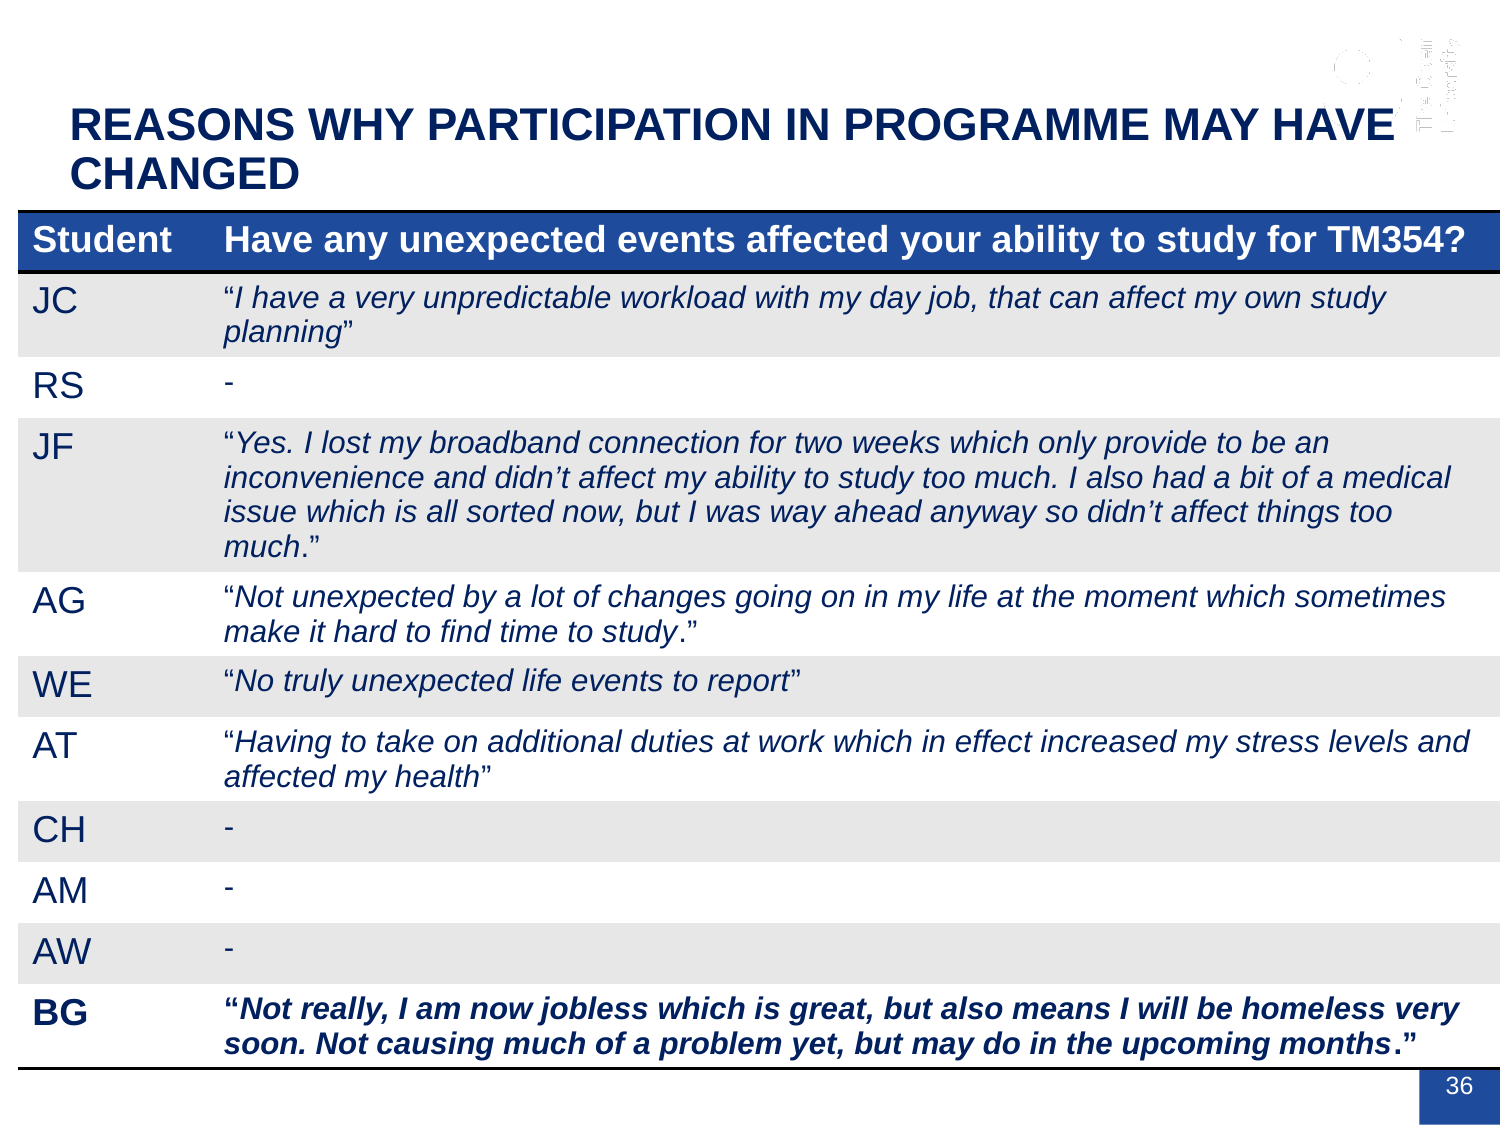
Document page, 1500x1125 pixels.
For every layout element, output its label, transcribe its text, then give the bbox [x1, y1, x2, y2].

table_cell AT [18, 717, 209, 801]
table_cell - [209, 923, 1500, 984]
table_cell “No truly unexpected life events to report” [209, 656, 1500, 717]
list REASONS WHY PARTICIPATION IN PROGRAMME MAY HAVE CHANGED [63, 131, 1474, 167]
table_cell “Not really, I am now jobless which is great, but also means I will be homeless very soon. Not causing much of a problem yet, but may do in the upcoming months.” [209, 984, 1500, 1067]
table_cell AW [18, 923, 209, 984]
table_cell “Not unexpected by a lot of changes going on in my life at the moment which sometimes make it hard to find time to study.” [209, 572, 1500, 656]
table_cell - [209, 801, 1500, 862]
table_header Student [18, 213, 209, 270]
table_cell - [209, 357, 1500, 418]
table_cell “Yes. I lost my broadband connection for two weeks which only provide to be an inconvenience and didn’t affect my ability to study too much. I also had a bit of a medical issue which is all sorted now, but I was way ahead anyway so didn’t affect things too much.” [209, 418, 1500, 572]
table_cell JC [18, 274, 209, 357]
table_cell - [209, 862, 1500, 923]
table_cell JF [18, 418, 209, 572]
table_cell AM [18, 862, 209, 923]
table_cell “I have a very unpredictable workload with my day job, that can affect my own study planning” [209, 274, 1500, 357]
table_cell BG [18, 984, 209, 1067]
table_cell CH [18, 801, 209, 862]
table_cell AG [18, 572, 209, 656]
table_header Have any unexpected events affected your ability to study for TM354? [209, 213, 1500, 270]
table_cell RS [18, 357, 209, 418]
table_cell WE [18, 656, 209, 717]
table_cell “Having to take on additional duties at work which in effect increased my stress levels and affected my health” [209, 717, 1500, 801]
picture [1322, 37, 1460, 131]
